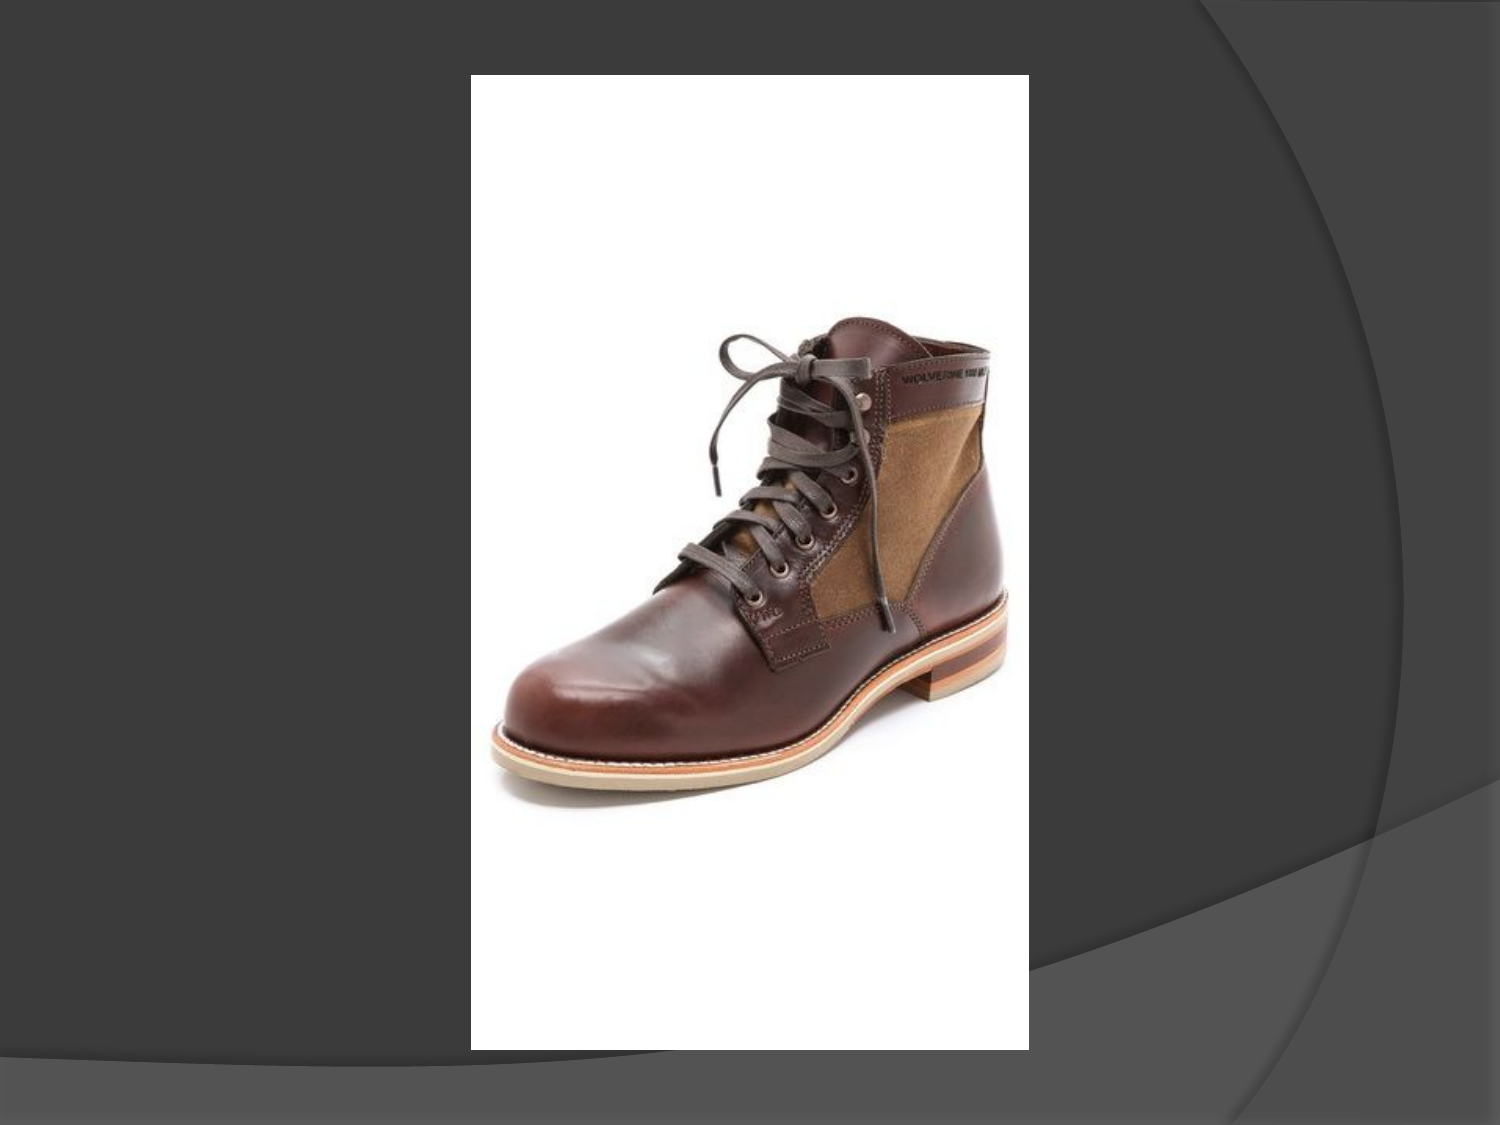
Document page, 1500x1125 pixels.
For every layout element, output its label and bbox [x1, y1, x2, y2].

picture [471, 75, 1029, 1050]
